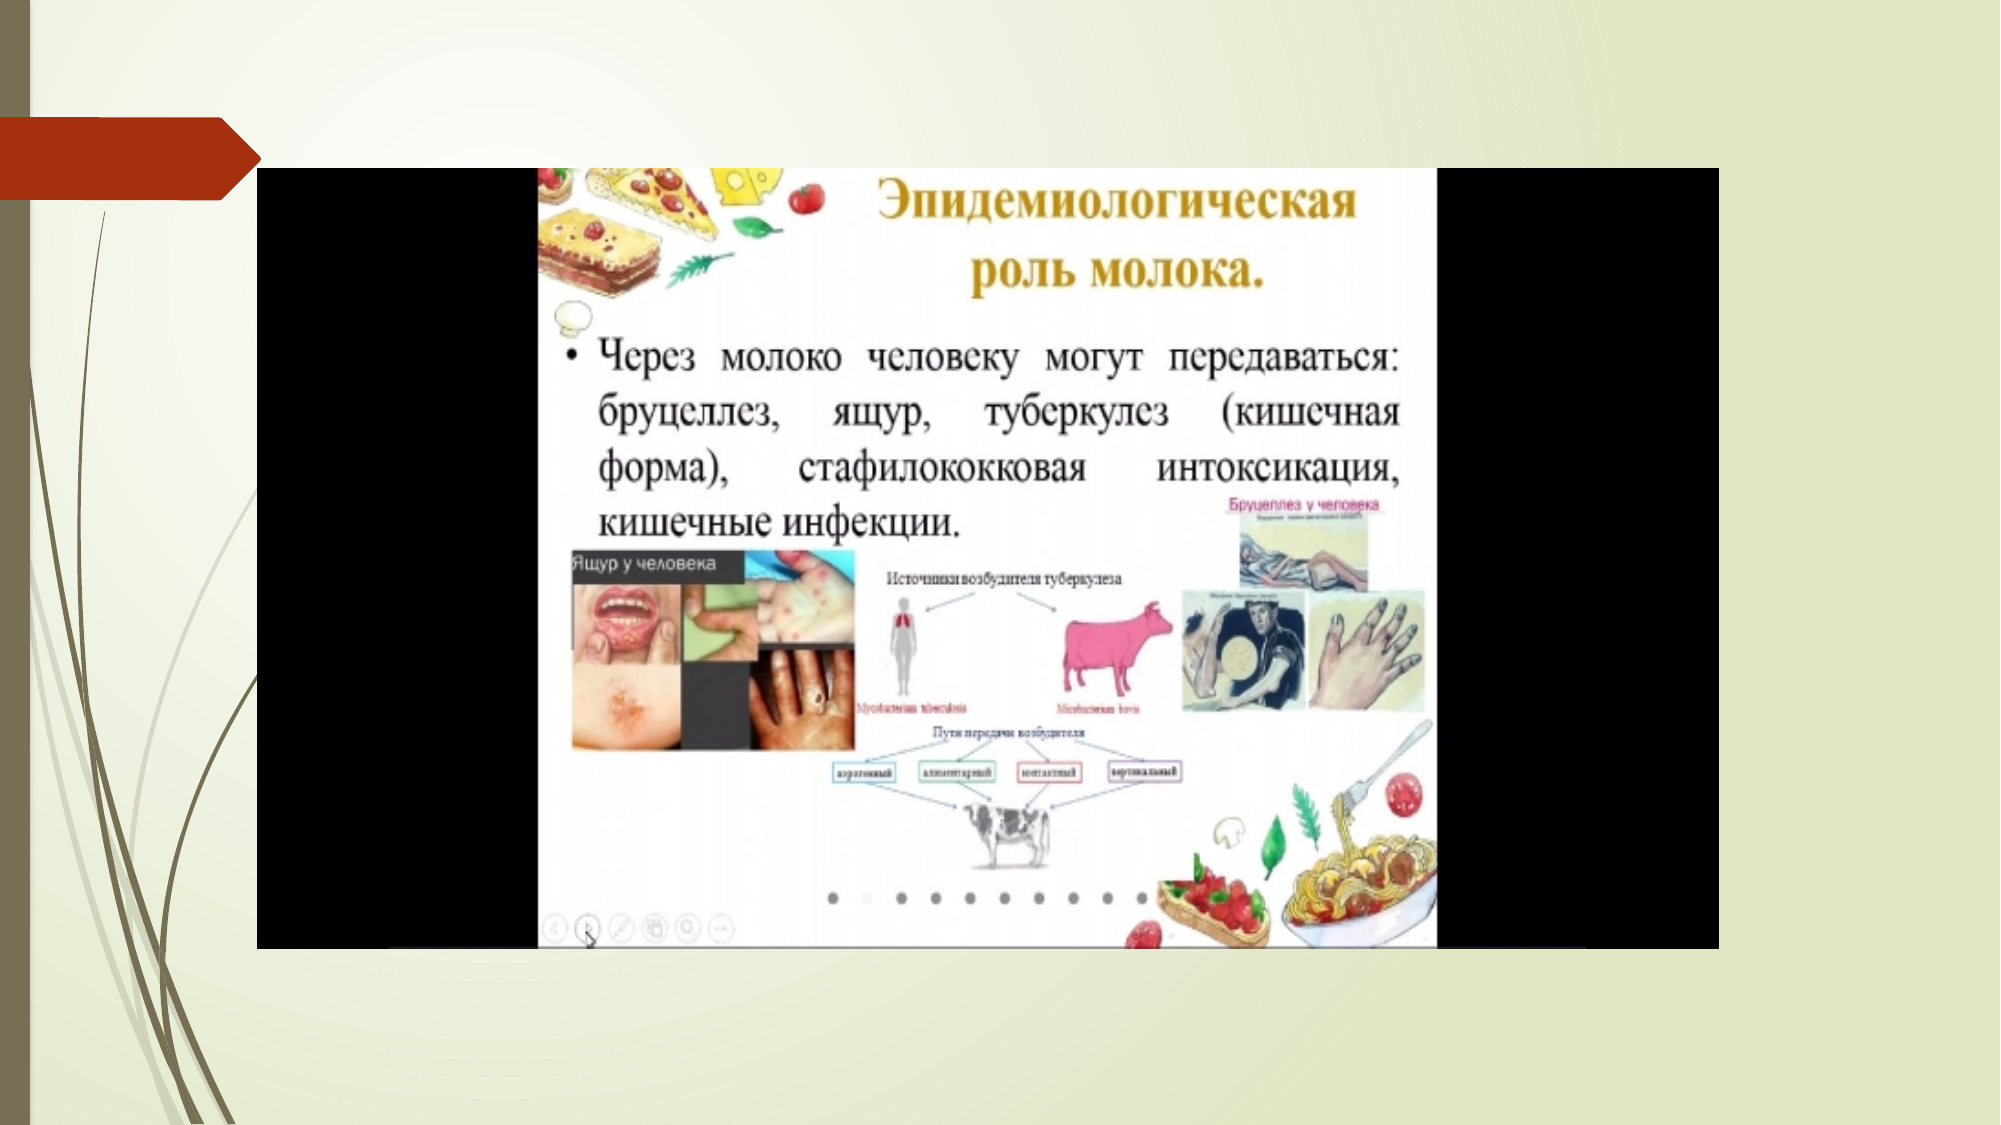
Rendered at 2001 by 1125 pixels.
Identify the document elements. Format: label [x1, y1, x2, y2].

picture [257, 167, 1720, 949]
